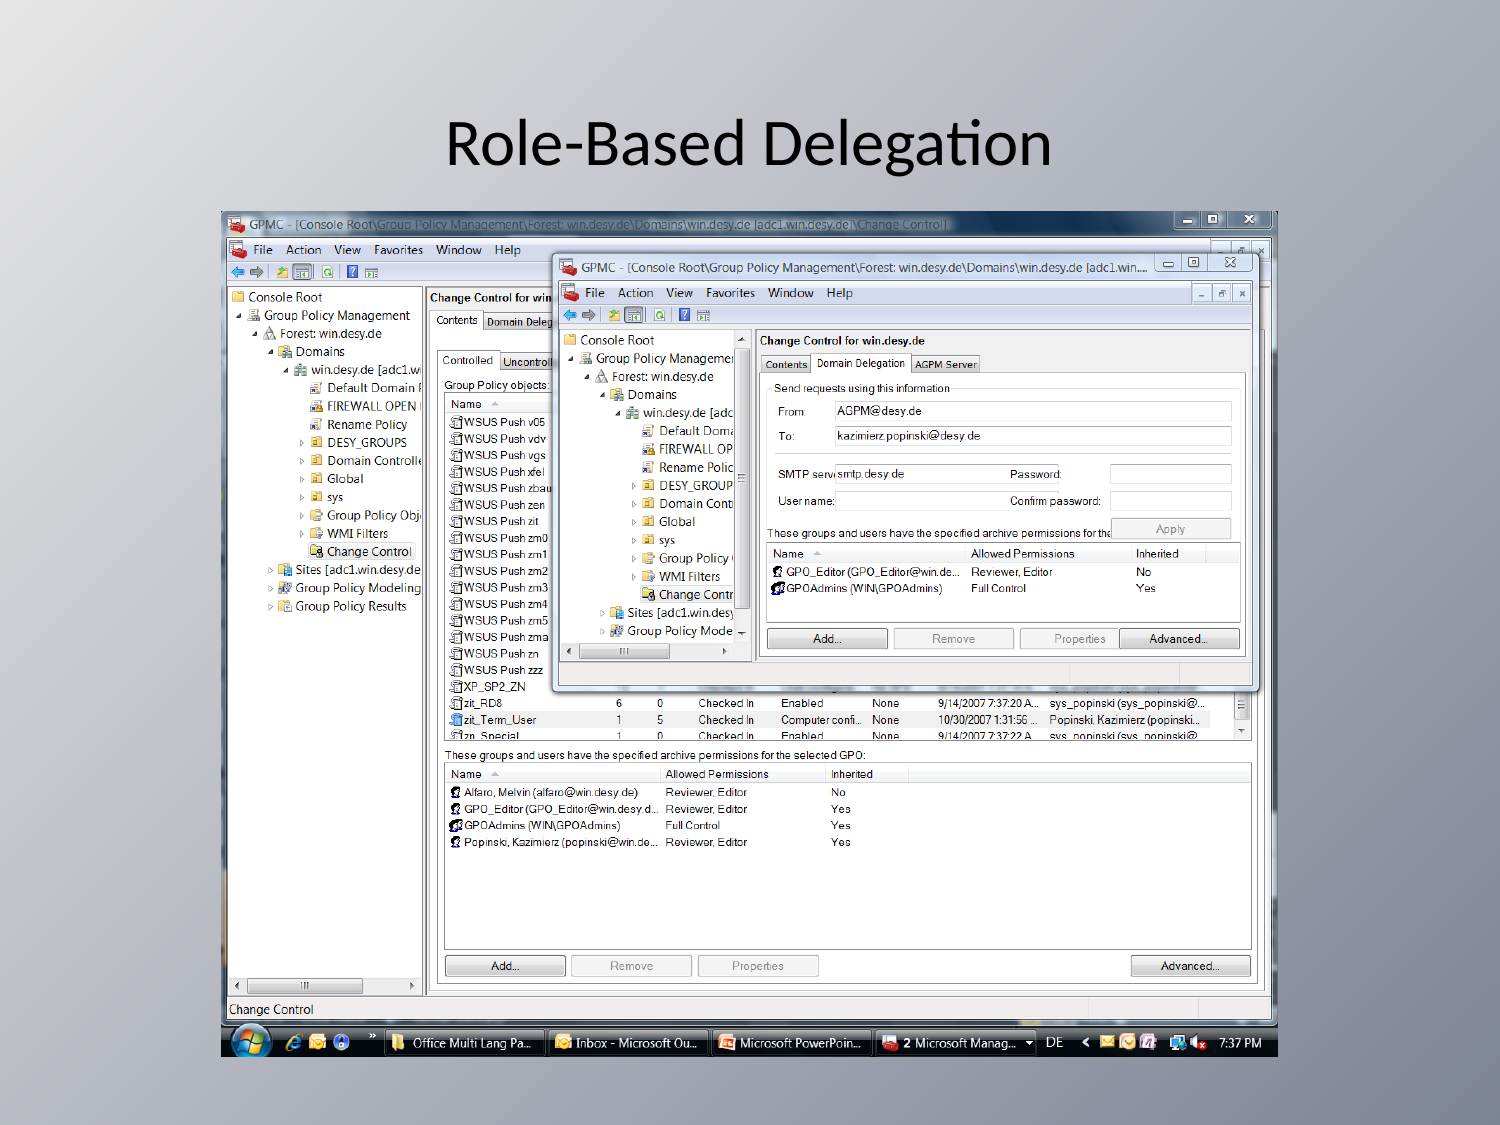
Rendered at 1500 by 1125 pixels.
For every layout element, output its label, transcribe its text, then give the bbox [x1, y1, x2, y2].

picture [221, 210, 1279, 1057]
title Role-Based Delegation [75, 45, 1425, 233]
